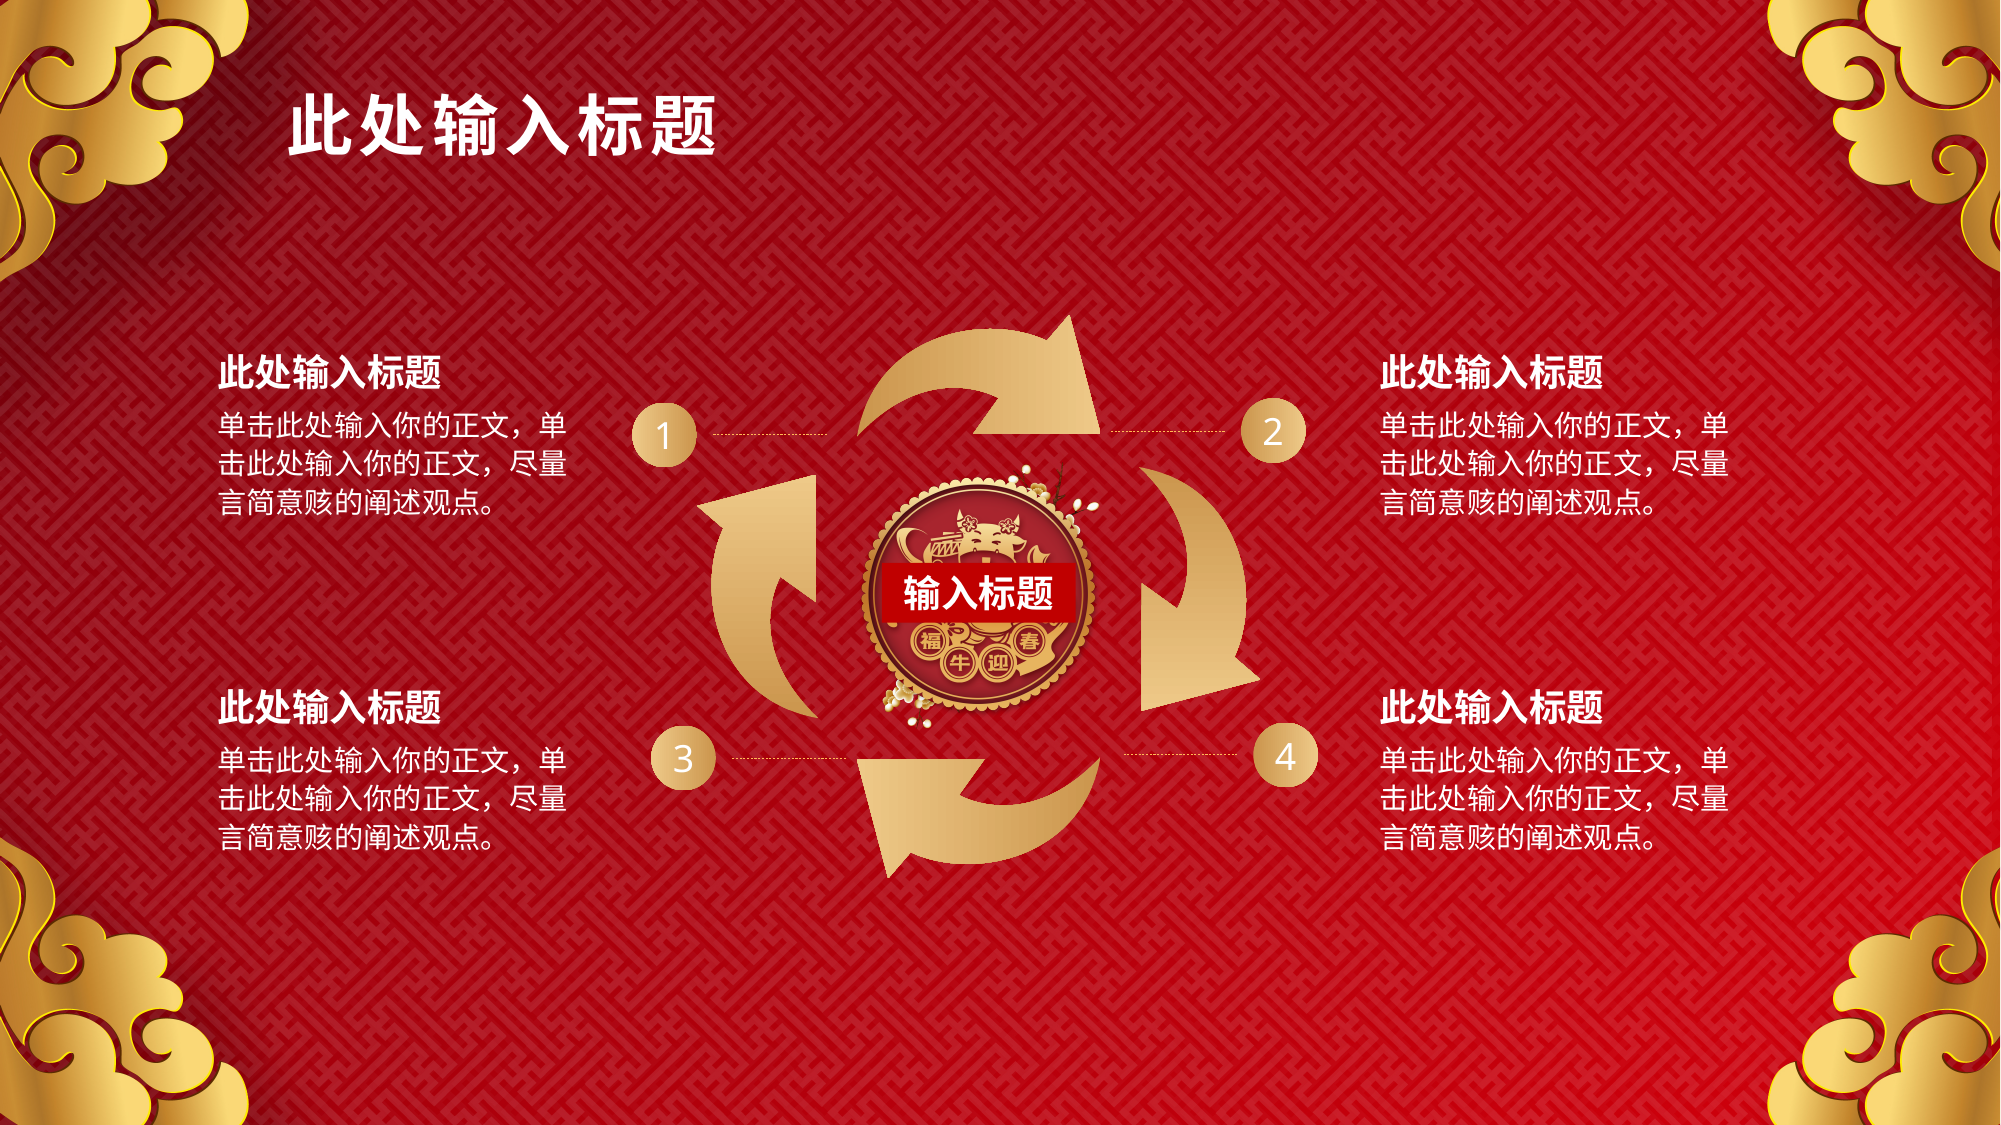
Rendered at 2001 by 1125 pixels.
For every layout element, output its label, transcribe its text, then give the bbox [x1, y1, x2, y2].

title 此处输入标题 [271, 65, 959, 182]
picture [0, 0, 2001, 1125]
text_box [202, 314, 1761, 879]
